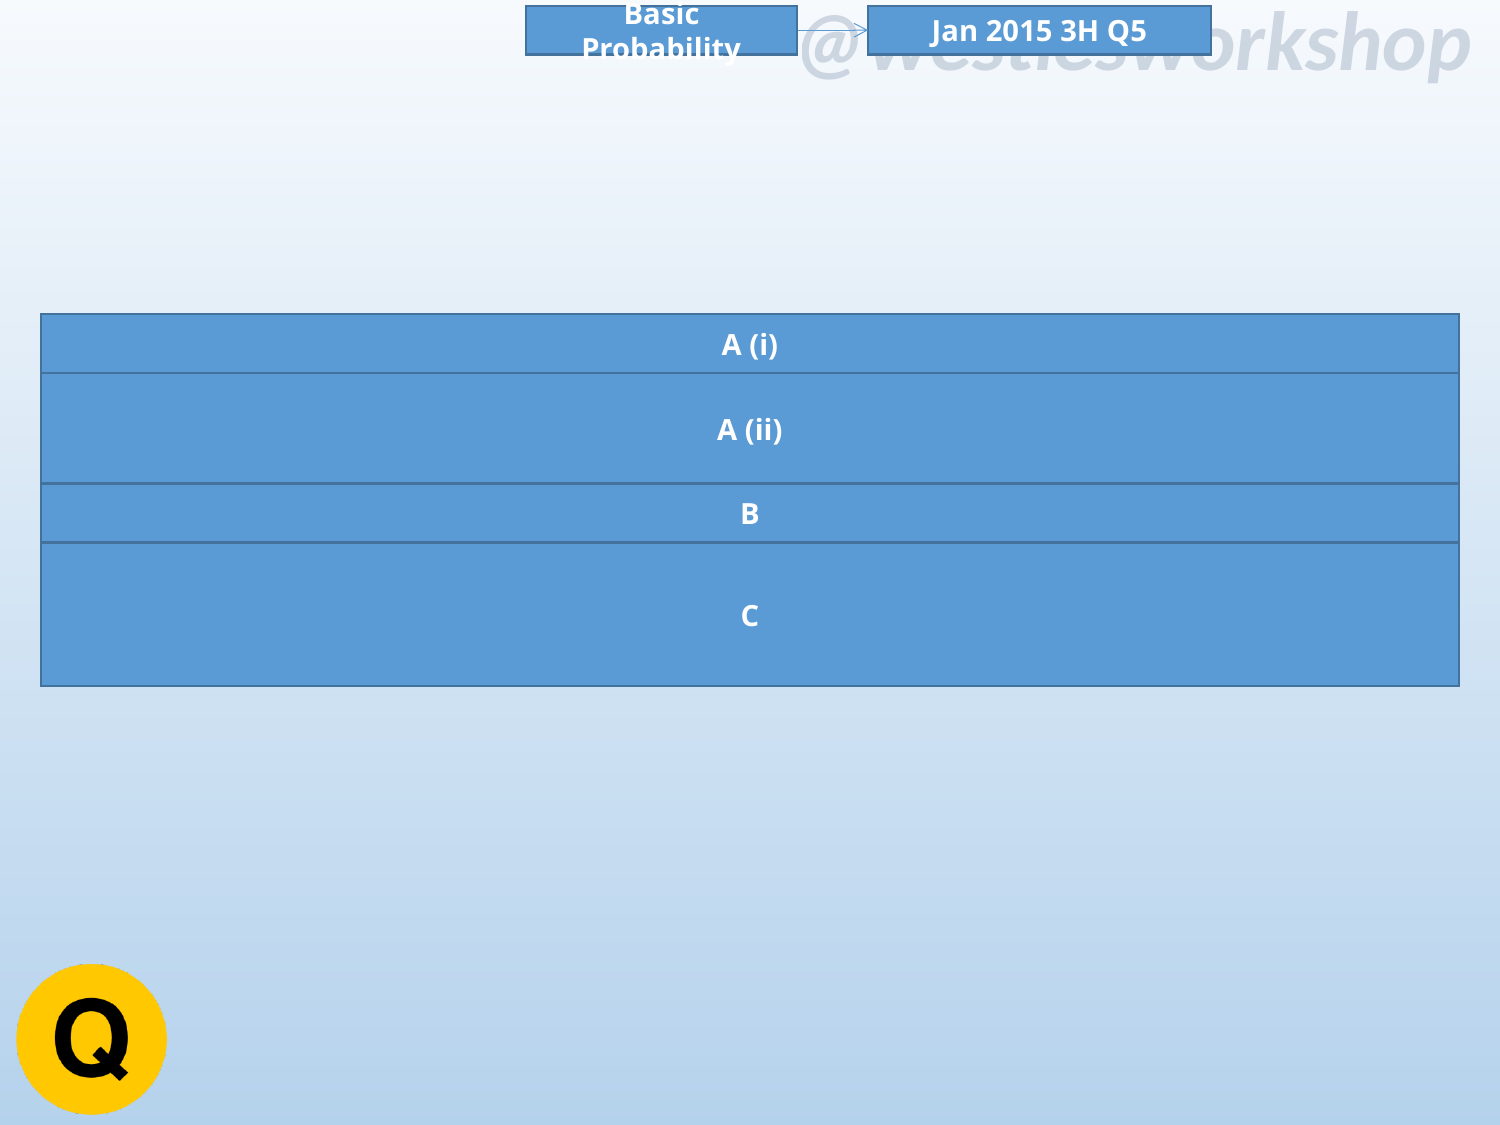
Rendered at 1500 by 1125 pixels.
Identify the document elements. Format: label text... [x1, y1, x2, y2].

picture [0, 940, 191, 1125]
text_box Basic Probability [525, 5, 798, 56]
text_box Jan 2015 3H Q5 [867, 5, 1212, 56]
picture [41, 314, 1459, 687]
